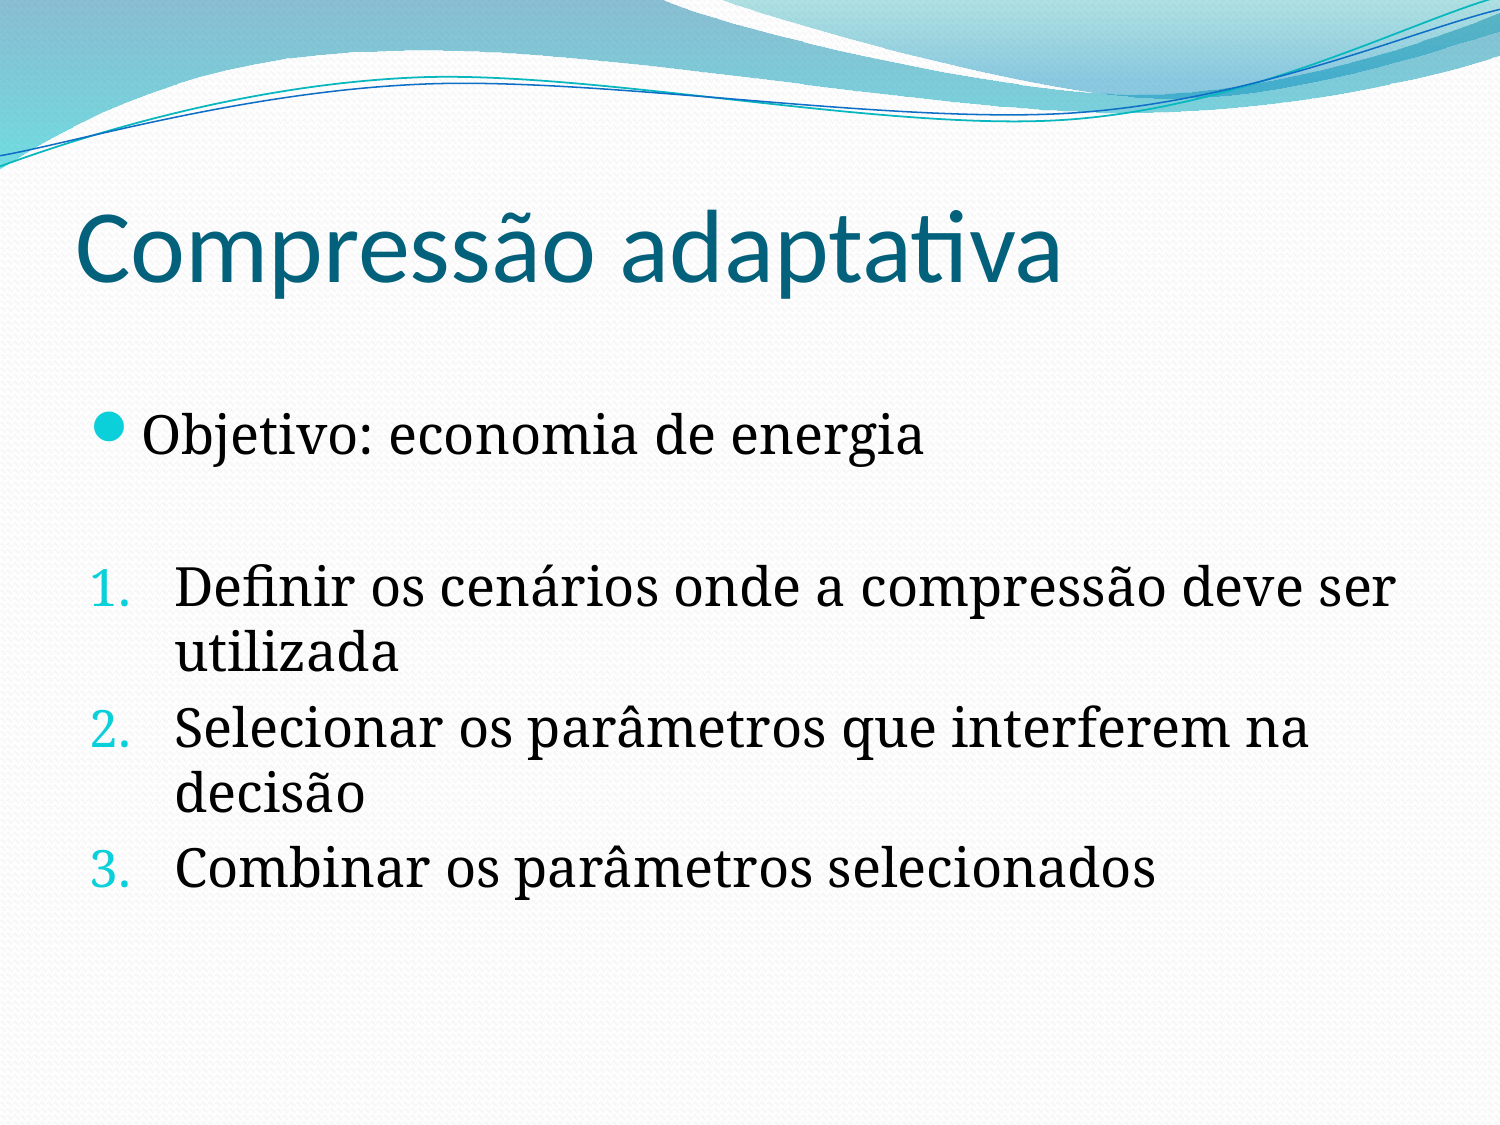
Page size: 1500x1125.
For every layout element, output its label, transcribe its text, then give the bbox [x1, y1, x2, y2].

list Objetivo: economia de energia Definir os cenários onde a compressão deve ser utilizada Selecionar os parâmetros que interferem na decisão Combinar os parâmetros selecionados [75, 317, 1425, 1038]
title Compressão adaptativa [75, 115, 1425, 303]
